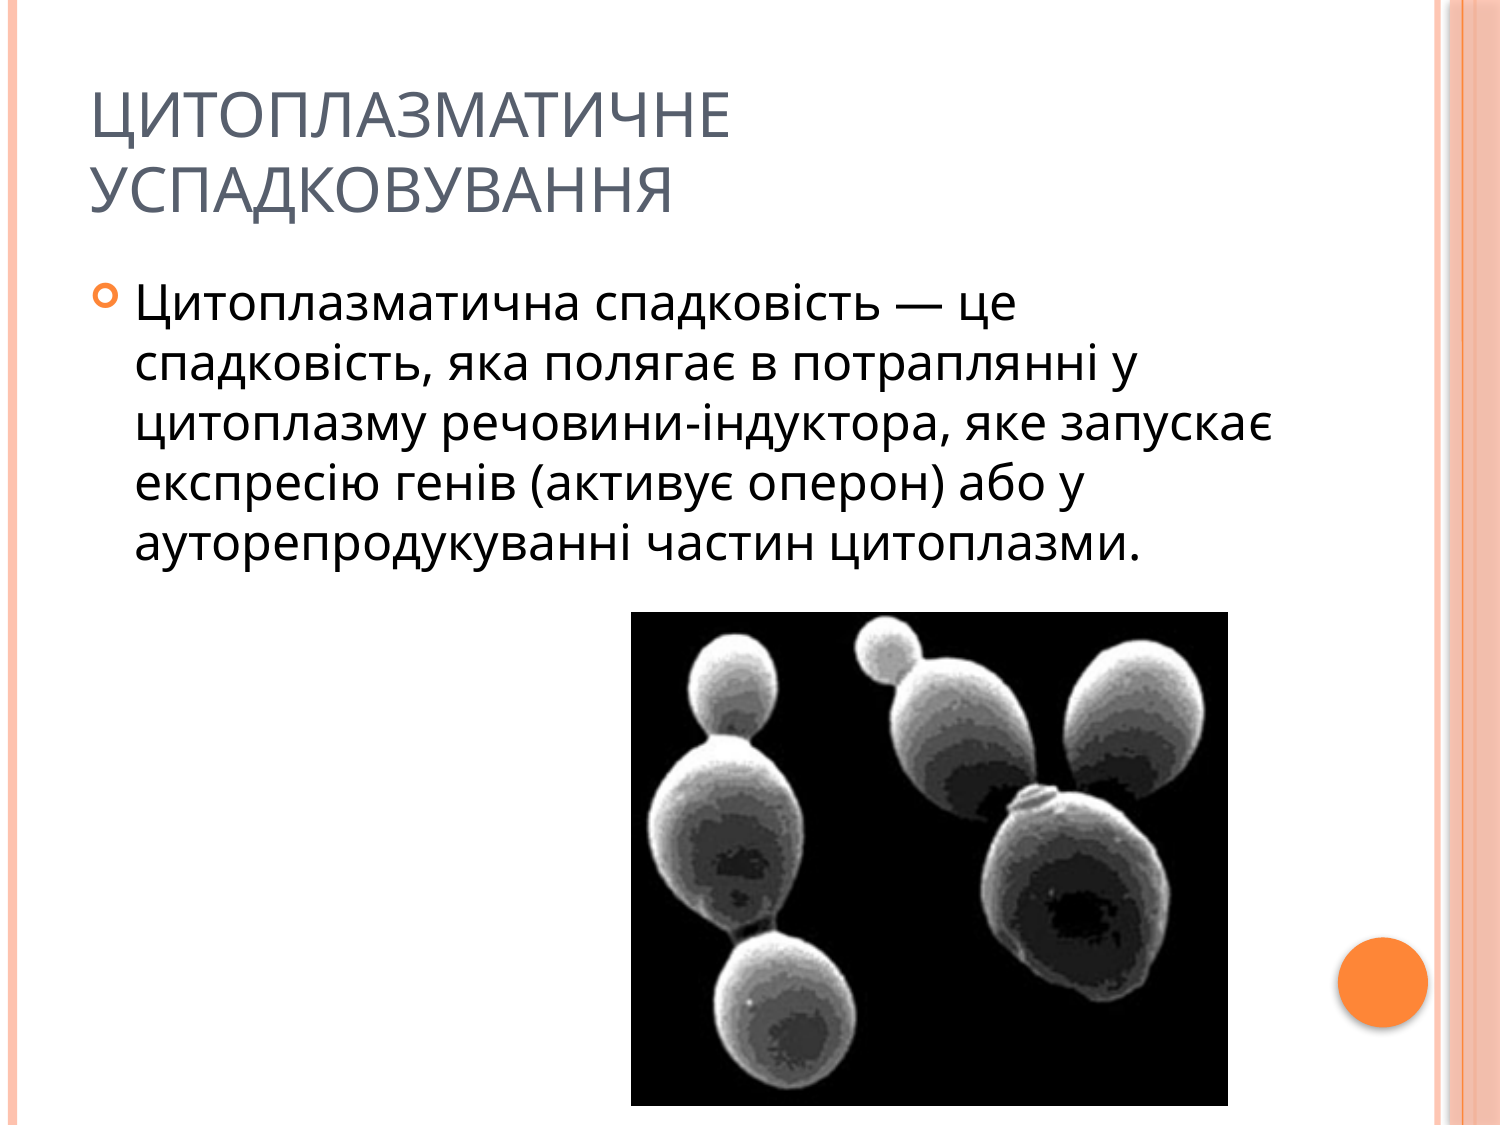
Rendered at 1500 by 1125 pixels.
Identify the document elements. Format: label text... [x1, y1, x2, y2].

picture [631, 612, 1228, 1107]
list Цитоплазматична спадковість — це спадковість, яка полягає в потраплянні у цитоплазму речовини-індуктора, яке запускає експресію генів (активує оперон) або у ауторепродукуванні частин цитоплазми. [75, 262, 1300, 1062]
title Цитоплазматичне успадковування [75, 45, 1300, 233]
